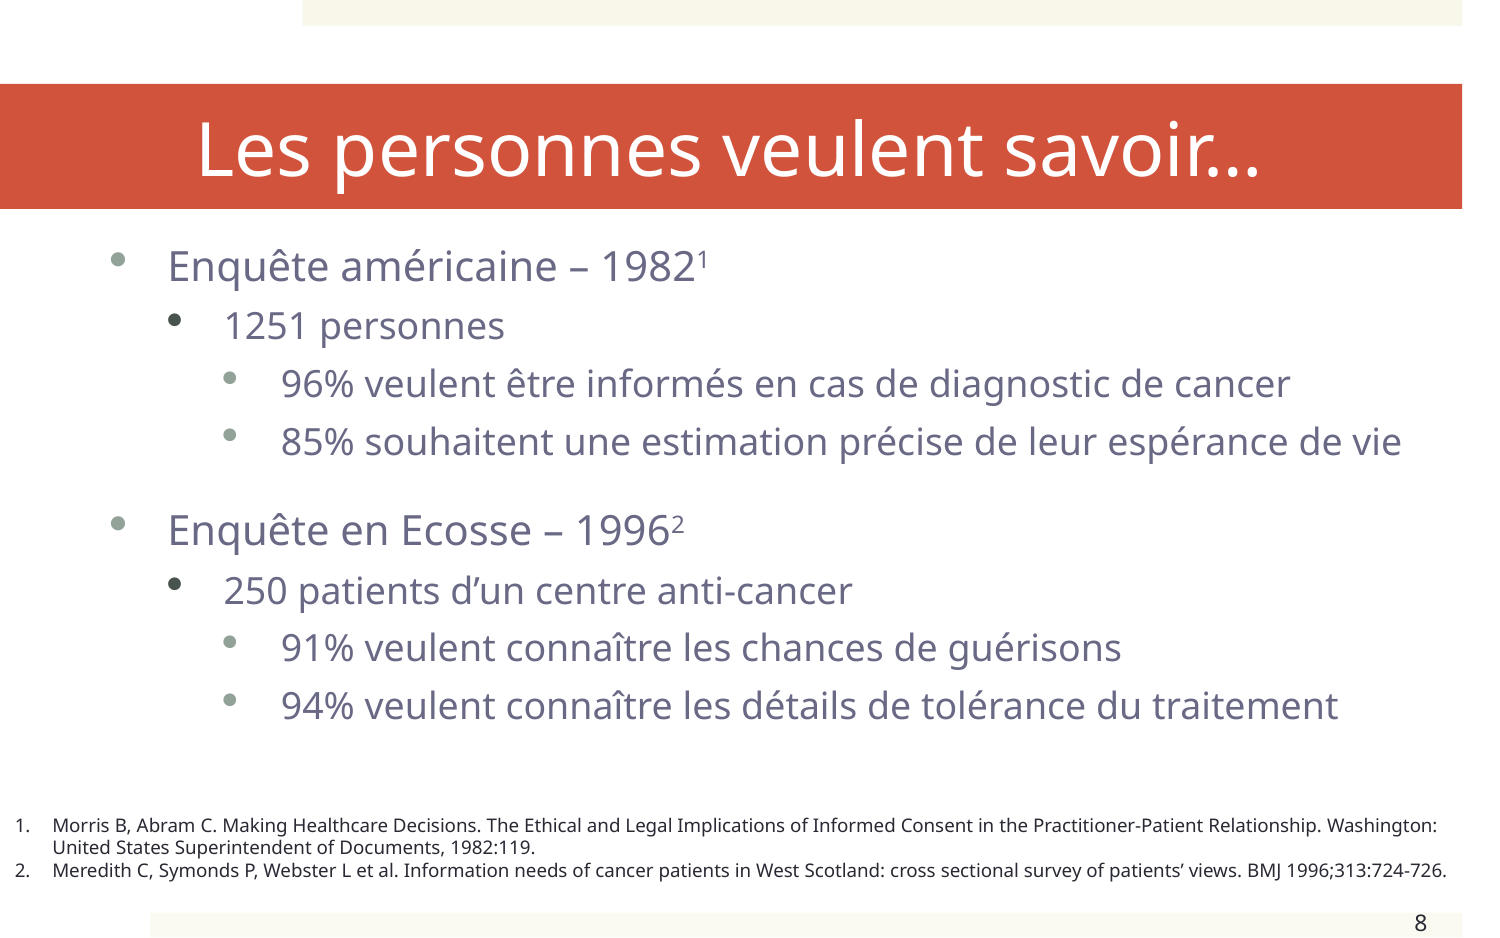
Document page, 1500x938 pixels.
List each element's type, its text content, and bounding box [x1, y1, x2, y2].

text_box Morris B, Abram C. Making Healthcare Decisions. The Ethical and Legal Implications of Informed Consent in the Practitioner-Patient Relationship. Washington: United States Superintendent of Documents, 1982:119. Meredith C, Symonds P, Webster L et al. Information needs of cancer patients in West Scotland: cross sectional survey of patients’ views. BMJ 1996;313:724-726. [0, 806, 1463, 915]
title Les personnes veulent savoir… [0, 83, 1463, 209]
list Enquête américaine – 19821 1251 personnes 96% veulent être informés en cas de diagnostic de cancer 85% souhaitent une estimation précise de leur espérance de vie Enquête en Ecosse – 19962 250 patients d’un centre anti-cancer 91% veulent connaître les chances de guérisons 94% veulent connaître les détails de tolérance du traitement [96, 232, 1463, 806]
